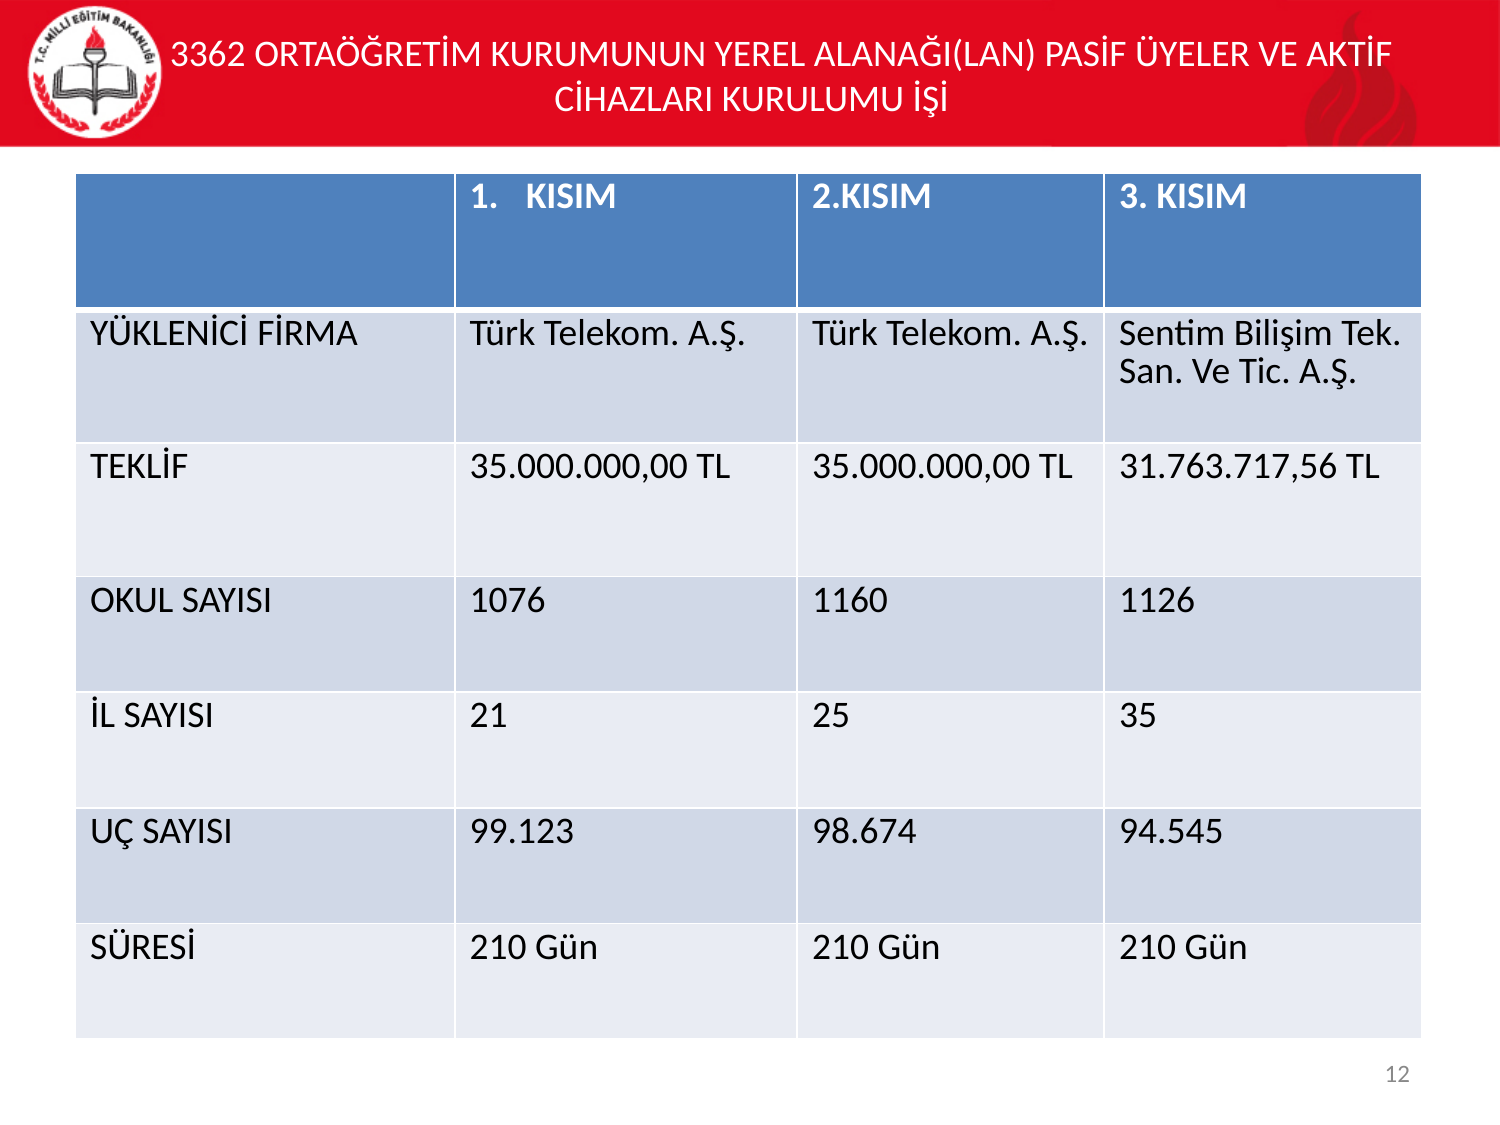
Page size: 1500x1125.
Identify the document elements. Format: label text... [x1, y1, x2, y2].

table_cell 31.763.717,56 TL [1105, 444, 1421, 576]
table_header [76, 174, 454, 307]
picture [0, 0, 1500, 1125]
table_cell Türk Telekom. A.Ş. [798, 313, 1103, 442]
table_header 3. KISIM [1105, 174, 1421, 307]
table_cell 210 Gün [798, 924, 1103, 1038]
table_cell 1076 [456, 577, 796, 691]
table_cell İL SAYISI [76, 693, 454, 807]
table_cell Sentim Bilişim Tek. San. Ve Tic. A.Ş. [1105, 313, 1421, 442]
table_cell TEKLİF [76, 444, 454, 576]
table_cell 1126 [1105, 577, 1421, 691]
table_cell 25 [798, 693, 1103, 807]
table_cell 1160 [798, 577, 1103, 691]
table_cell 94.545 [1105, 809, 1421, 923]
slide_number 12 [1074, 1042, 1425, 1103]
table_cell 98.674 [798, 809, 1103, 923]
table_cell Türk Telekom. A.Ş. [456, 313, 796, 442]
table_cell 35.000.000,00 TL [456, 444, 796, 576]
table_cell UÇ SAYISI [76, 809, 454, 923]
table_cell 35 [1105, 693, 1421, 807]
table_cell SÜRESİ [76, 924, 454, 1038]
table_cell 99.123 [456, 809, 796, 923]
table_cell OKUL SAYISI [76, 577, 454, 691]
table_cell 210 Gün [1105, 924, 1421, 1038]
table_header KISIM [456, 174, 796, 307]
table_cell 35.000.000,00 TL [798, 444, 1103, 576]
table_cell 21 [456, 693, 796, 807]
table_cell 210 Gün [456, 924, 796, 1038]
table_header 2.KISIM [798, 174, 1103, 307]
table_cell YÜKLENİCİ FİRMA [76, 313, 454, 442]
title 3362 ORTAÖĞRETİM KURUMUNUN YEREL ALANAĞI(LAN) PASİF ÜYELER VE AKTİF CİHAZLARI KURULUMU İŞİ [76, 0, 1427, 149]
